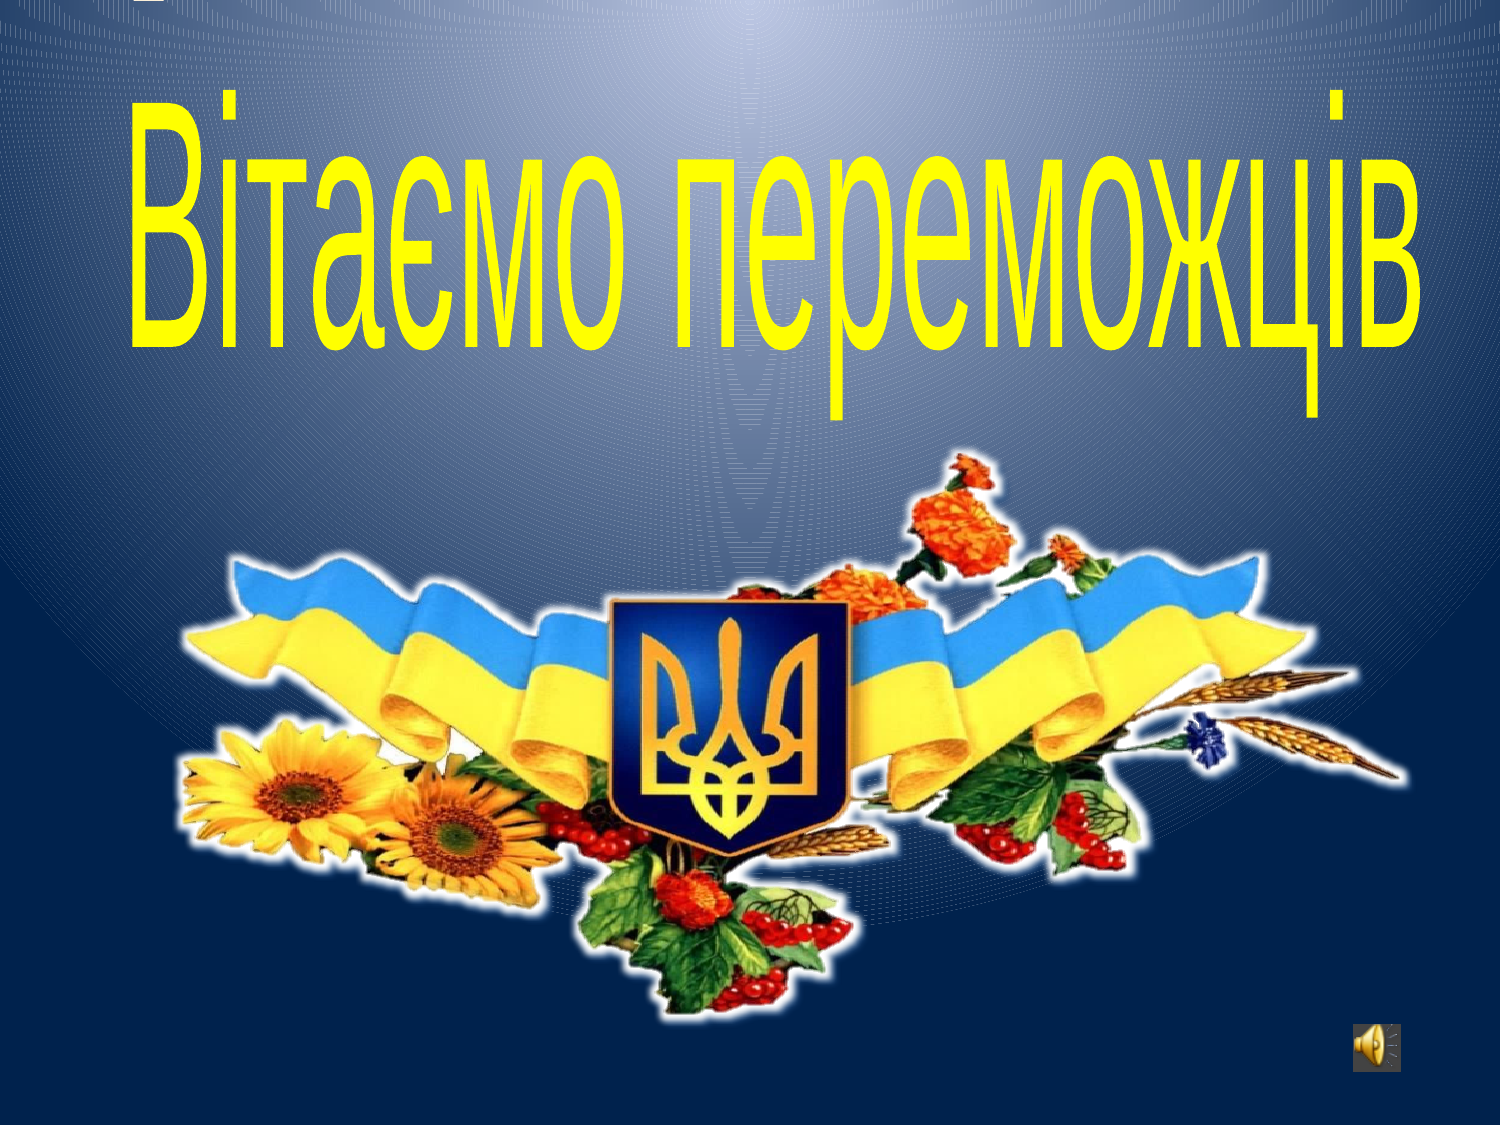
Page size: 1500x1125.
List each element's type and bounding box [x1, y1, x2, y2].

picture [171, 453, 1416, 1074]
